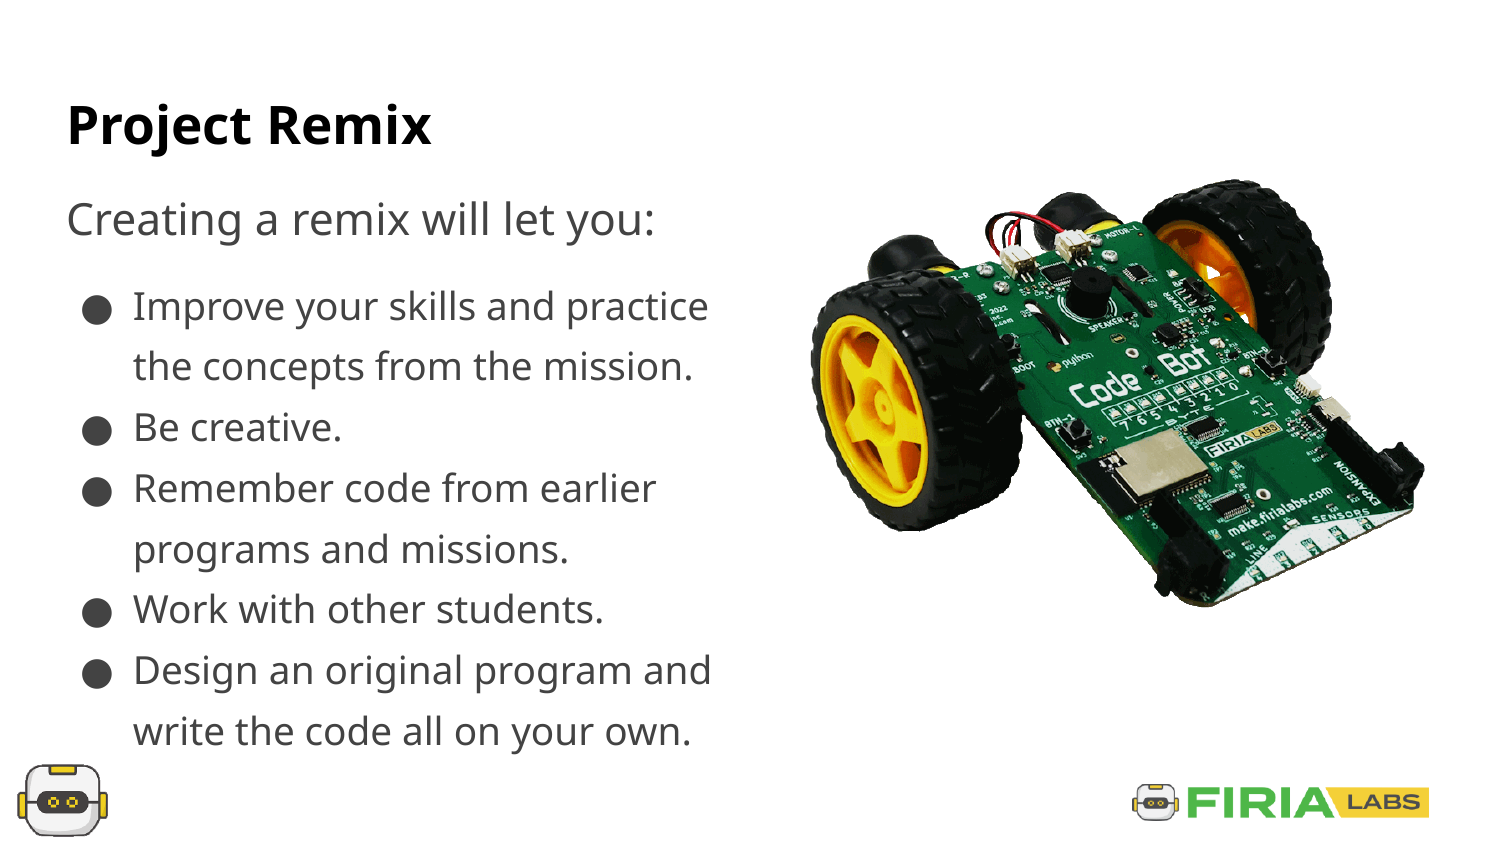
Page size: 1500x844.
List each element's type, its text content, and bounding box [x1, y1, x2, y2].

picture [1121, 777, 1436, 826]
picture [17, 764, 108, 837]
title Project Remix [51, 72, 781, 164]
list Creating a remix will let you: Improve your skills and practice the concepts from the mission. Be creative. Remember code from earlier programs and missions. Work with other students. Design an original program and write the code all on your own. [51, 164, 781, 784]
picture [779, 152, 1450, 633]
